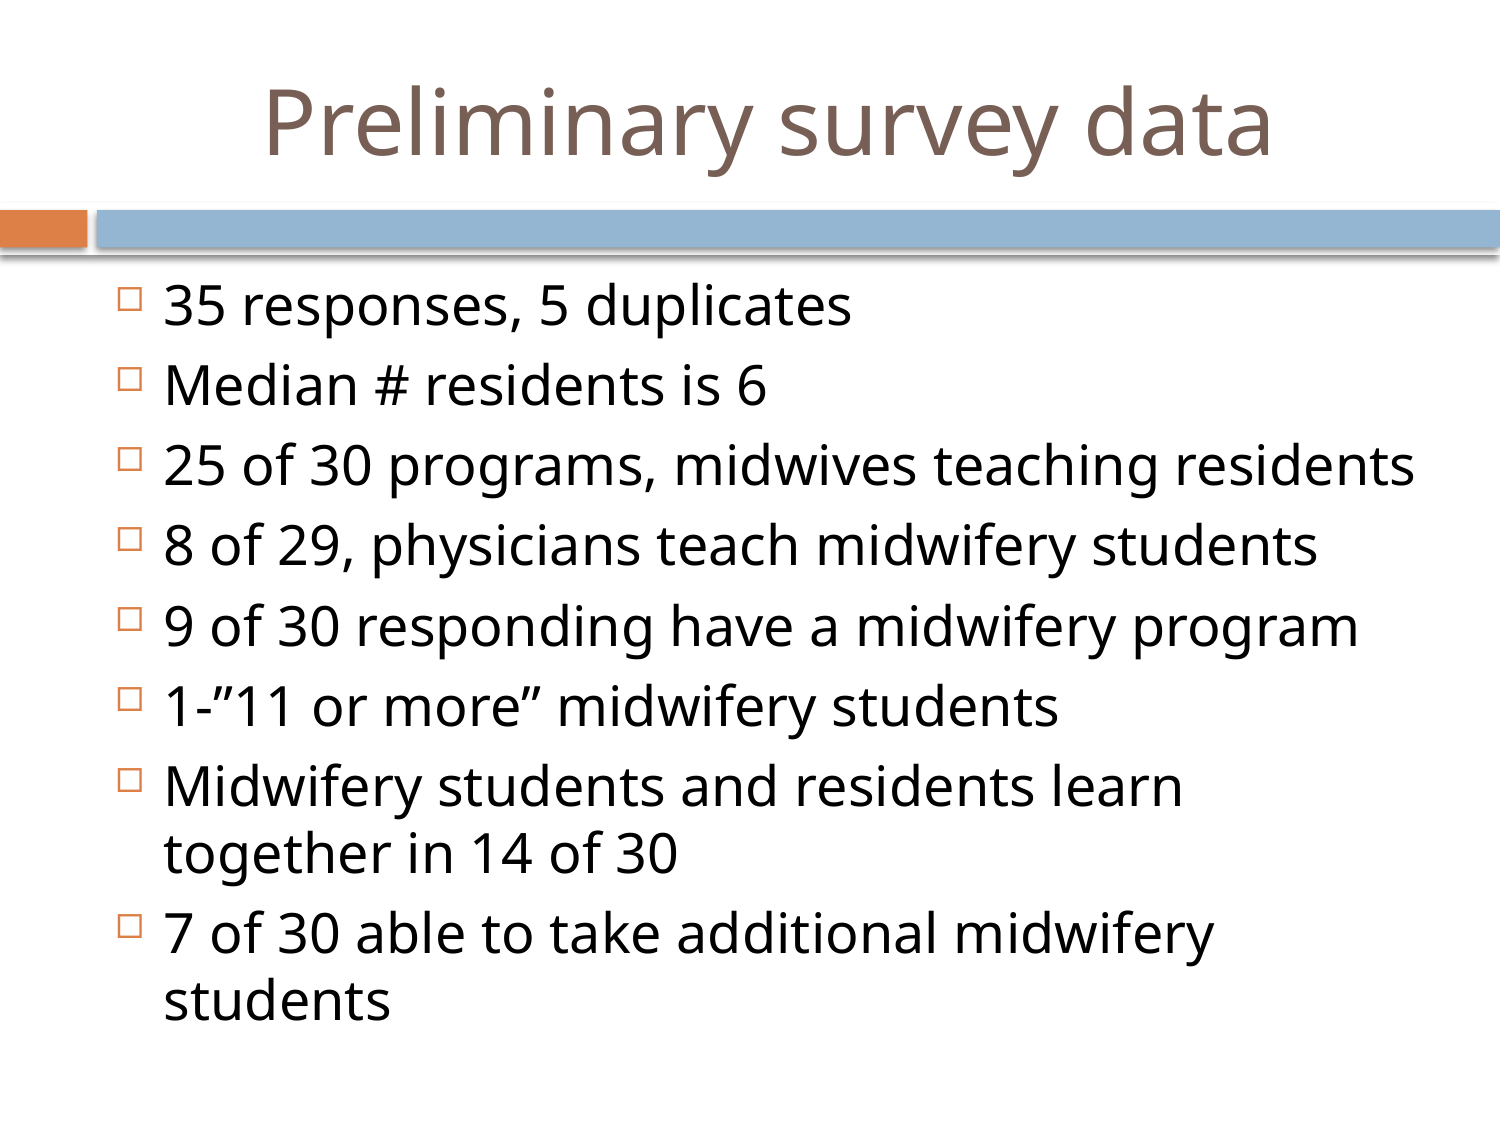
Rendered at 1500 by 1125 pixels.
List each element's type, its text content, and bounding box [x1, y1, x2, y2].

list 35 responses, 5 duplicates Median # residents is 6 25 of 30 programs, midwives teaching residents 8 of 29, physicians teach midwifery students 9 of 30 responding have a midwifery program 1-”11 or more” midwifery students Midwifery students and residents learn together in 14 of 30 7 of 30 able to take additional midwifery students [100, 262, 1438, 1063]
title Preliminary survey data [100, 37, 1438, 200]
